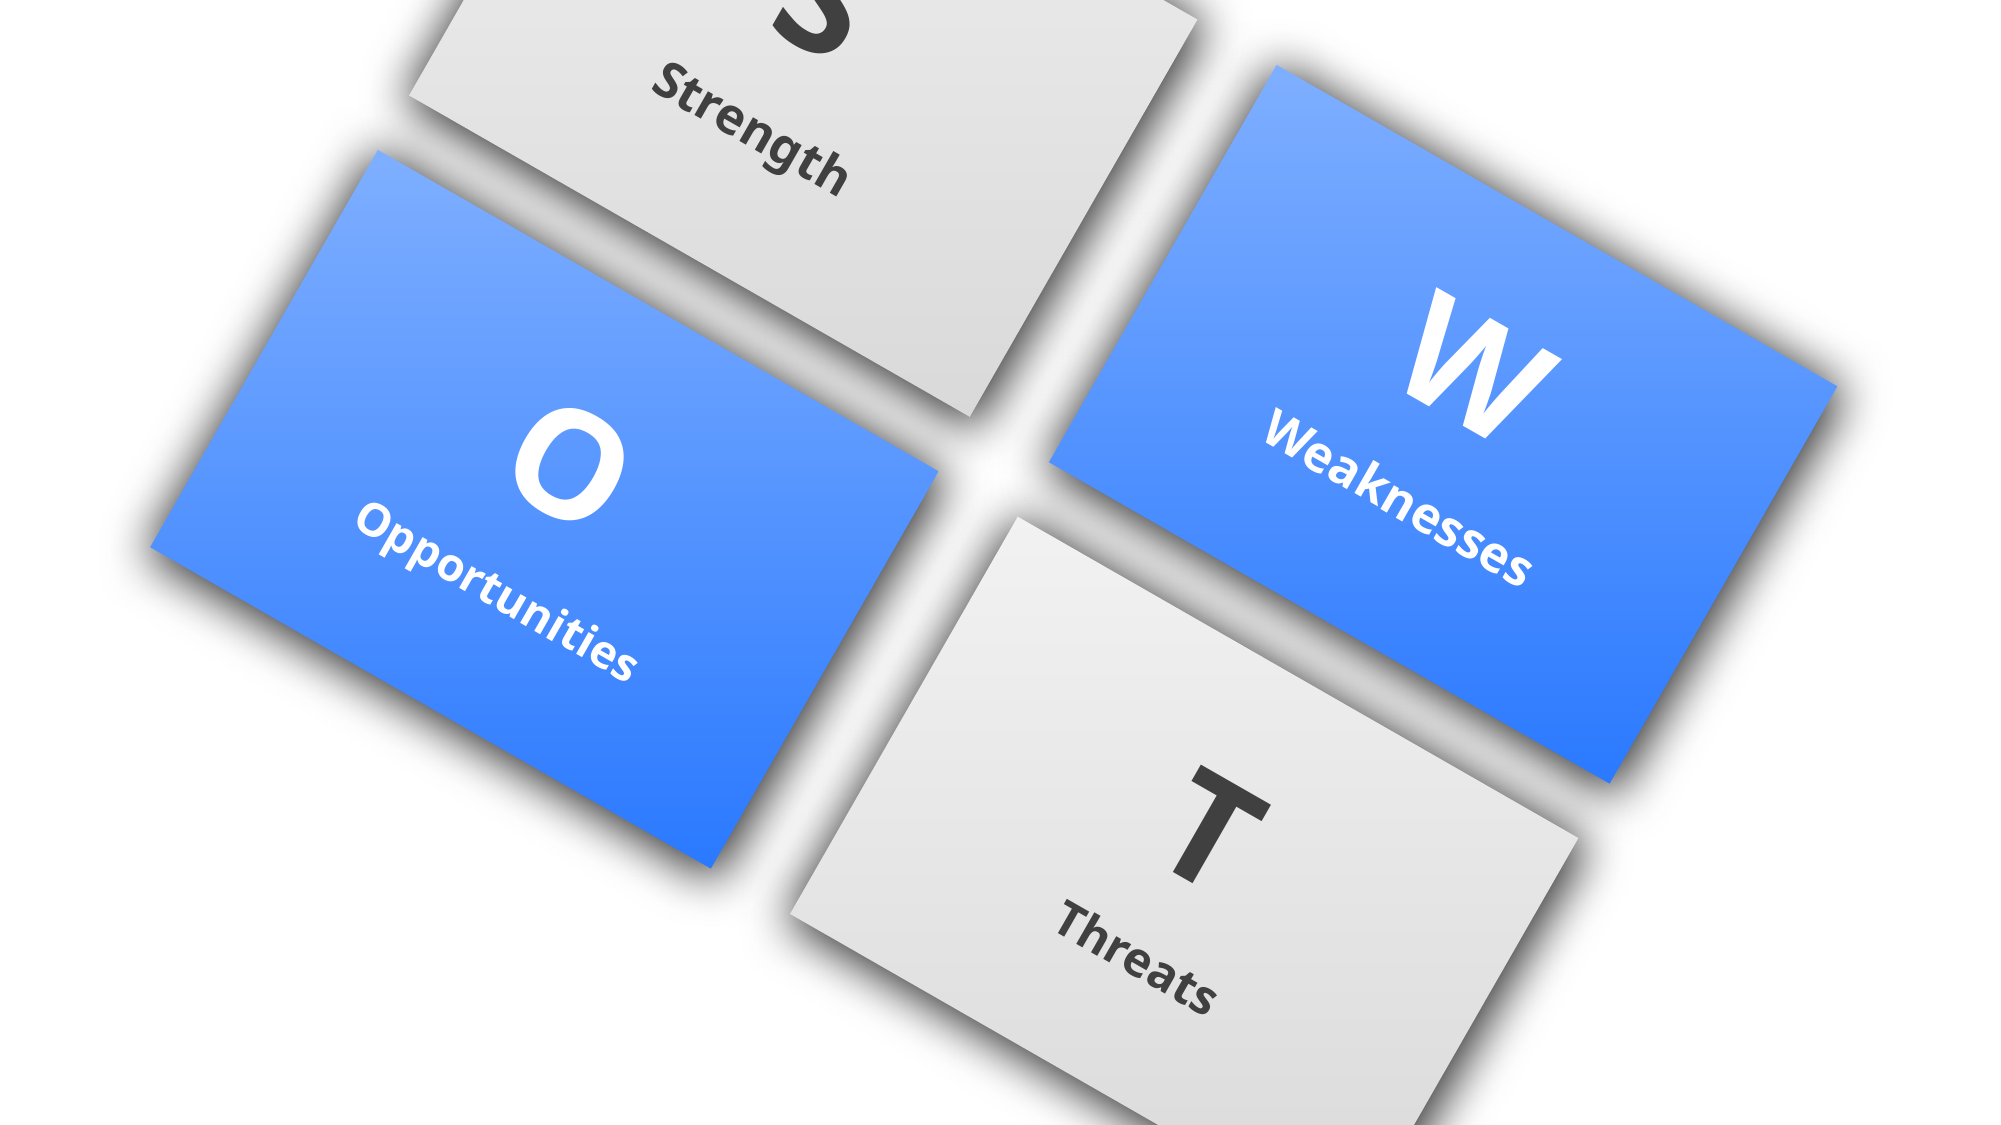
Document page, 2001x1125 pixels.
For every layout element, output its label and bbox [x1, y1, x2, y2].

text_box [300, 0, 1699, 960]
